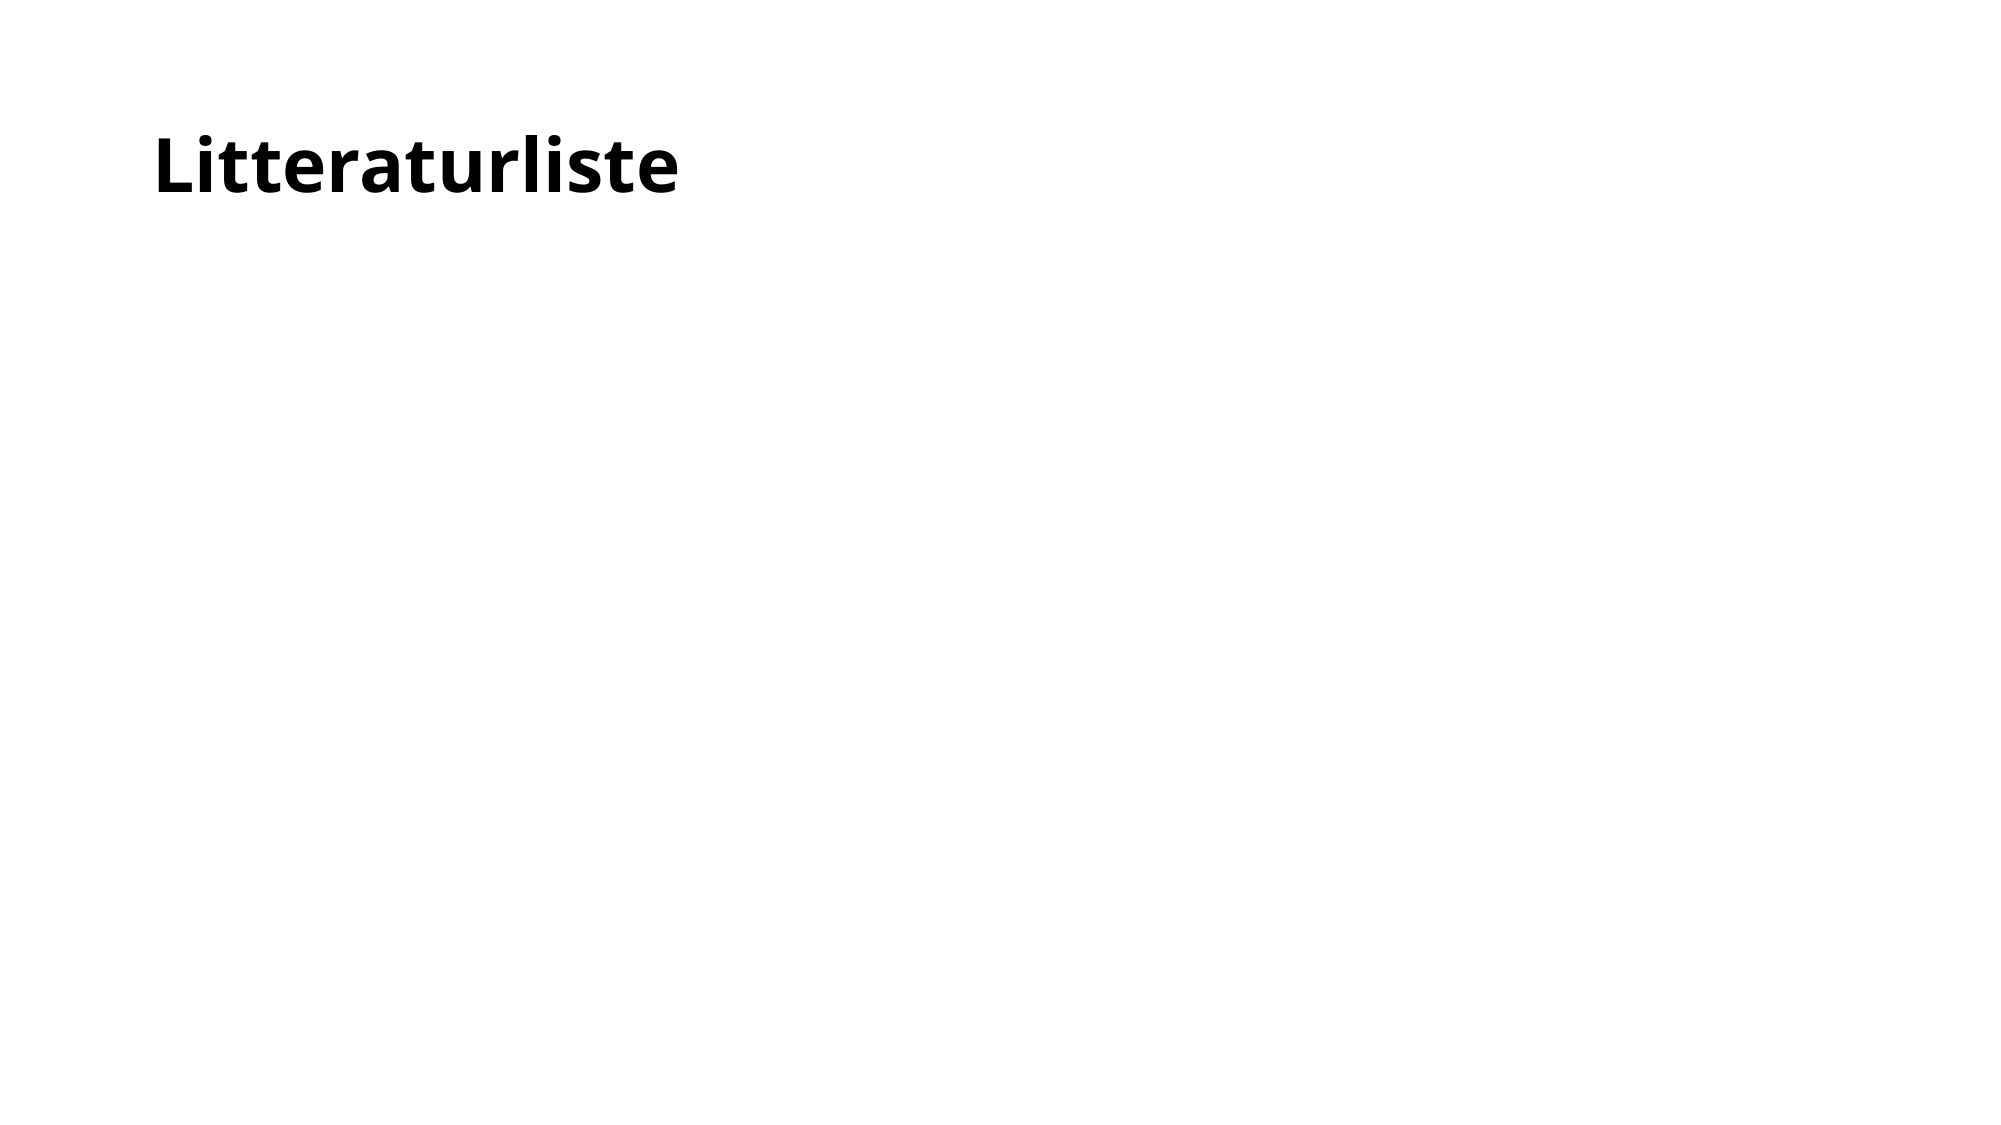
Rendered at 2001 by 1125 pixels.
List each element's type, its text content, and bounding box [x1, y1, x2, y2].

title Litteraturliste [137, 59, 1863, 278]
